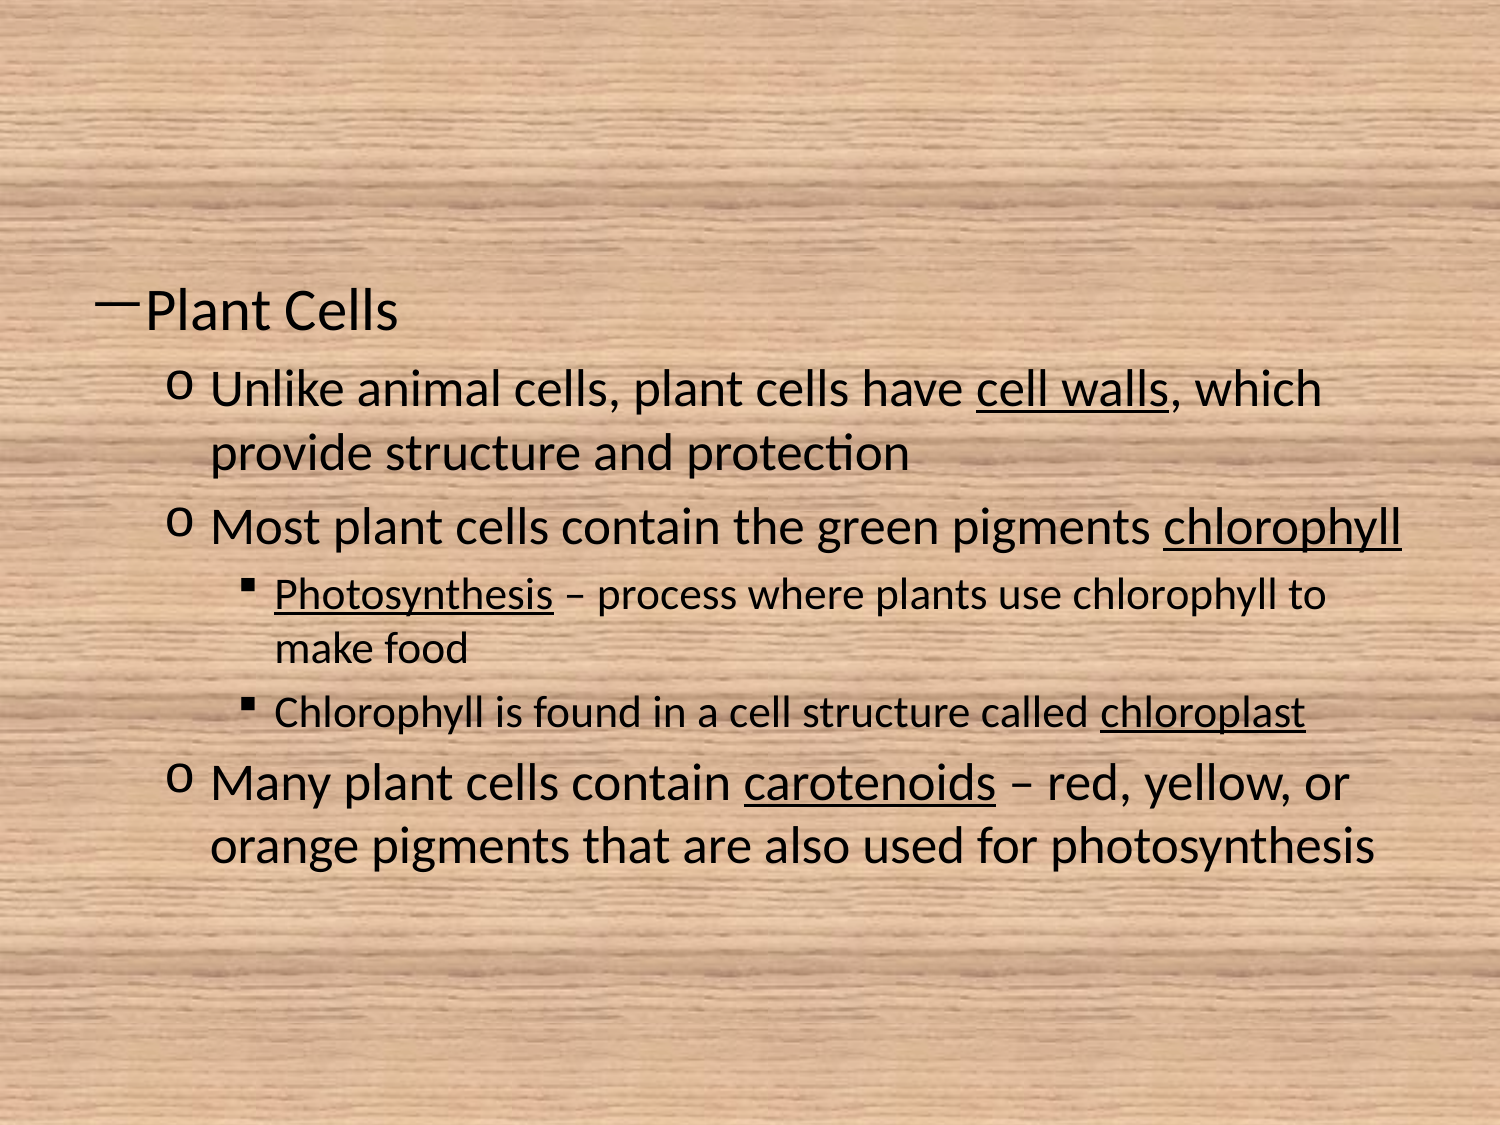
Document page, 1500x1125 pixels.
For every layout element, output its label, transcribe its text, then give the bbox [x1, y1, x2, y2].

list Plant Cells Unlike animal cells, plant cells have cell walls, which provide structure and protection Most plant cells contain the green pigments chlorophyll Photosynthesis – process where plants use chlorophyll to make food Chlorophyll is found in a cell structure called chloroplast Many plant cells contain carotenoids – red, yellow, or orange pigments that are also used for photosynthesis [75, 262, 1425, 1005]
